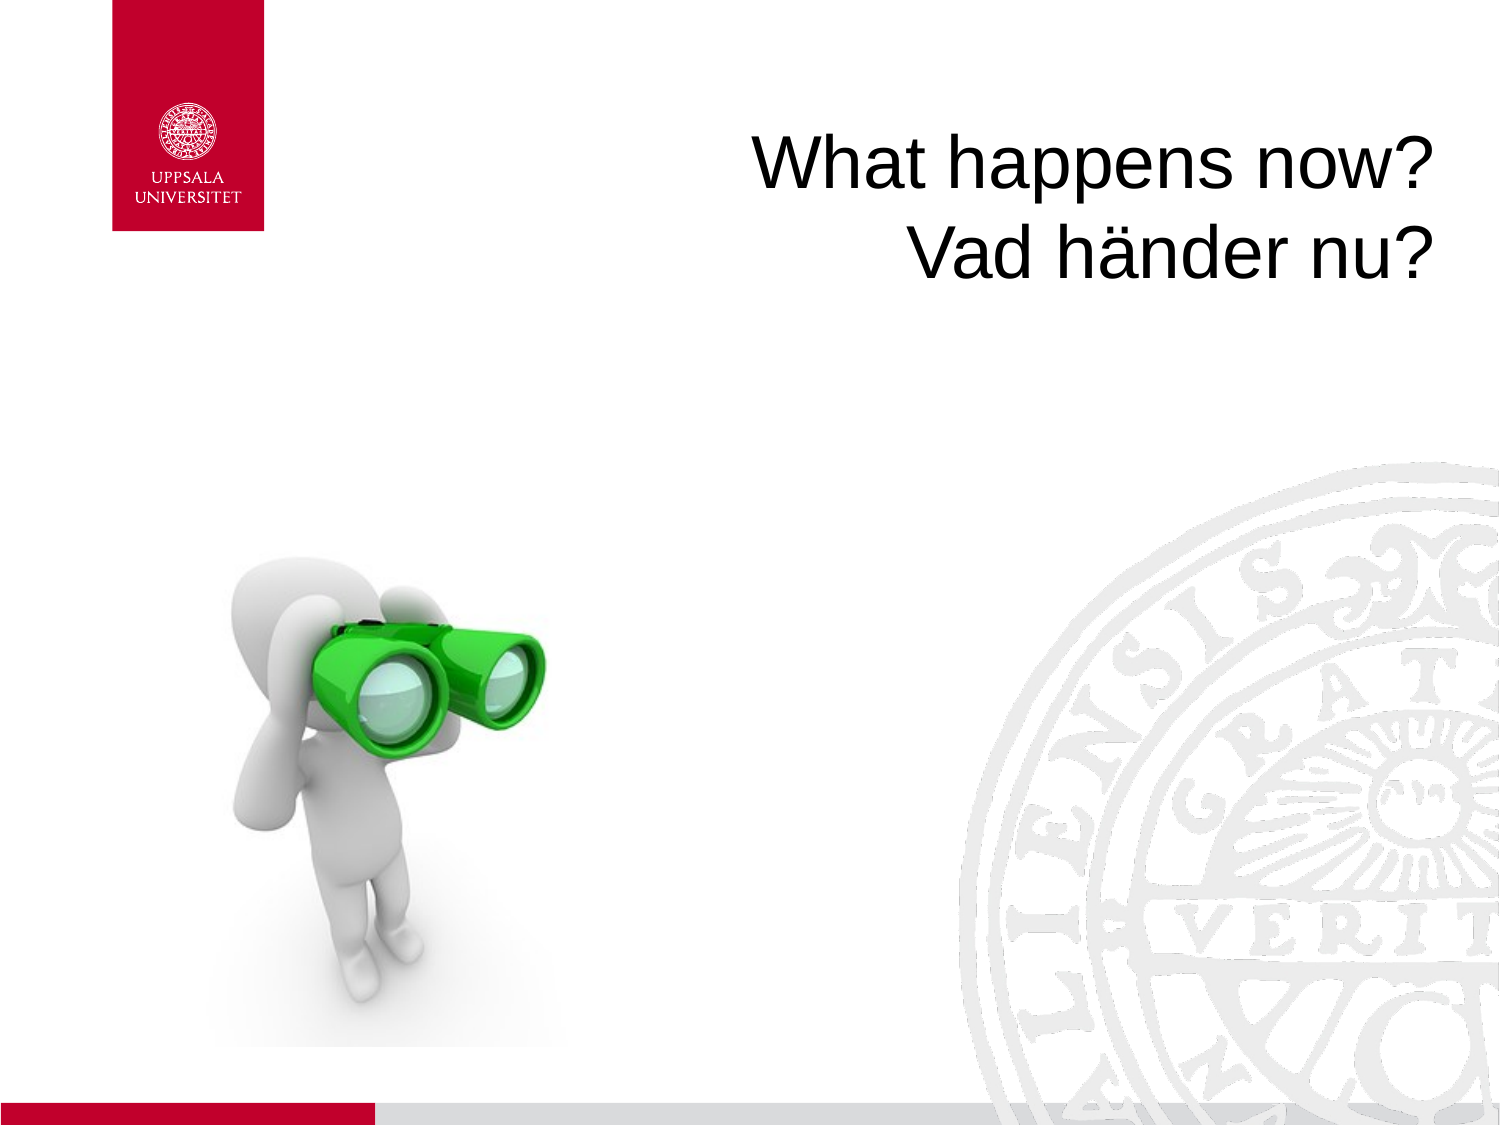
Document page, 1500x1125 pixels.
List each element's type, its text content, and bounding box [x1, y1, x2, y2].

picture [958, 461, 1499, 1125]
picture [147, 514, 680, 1047]
title What happens now? Vad händer nu? [289, 111, 1436, 297]
